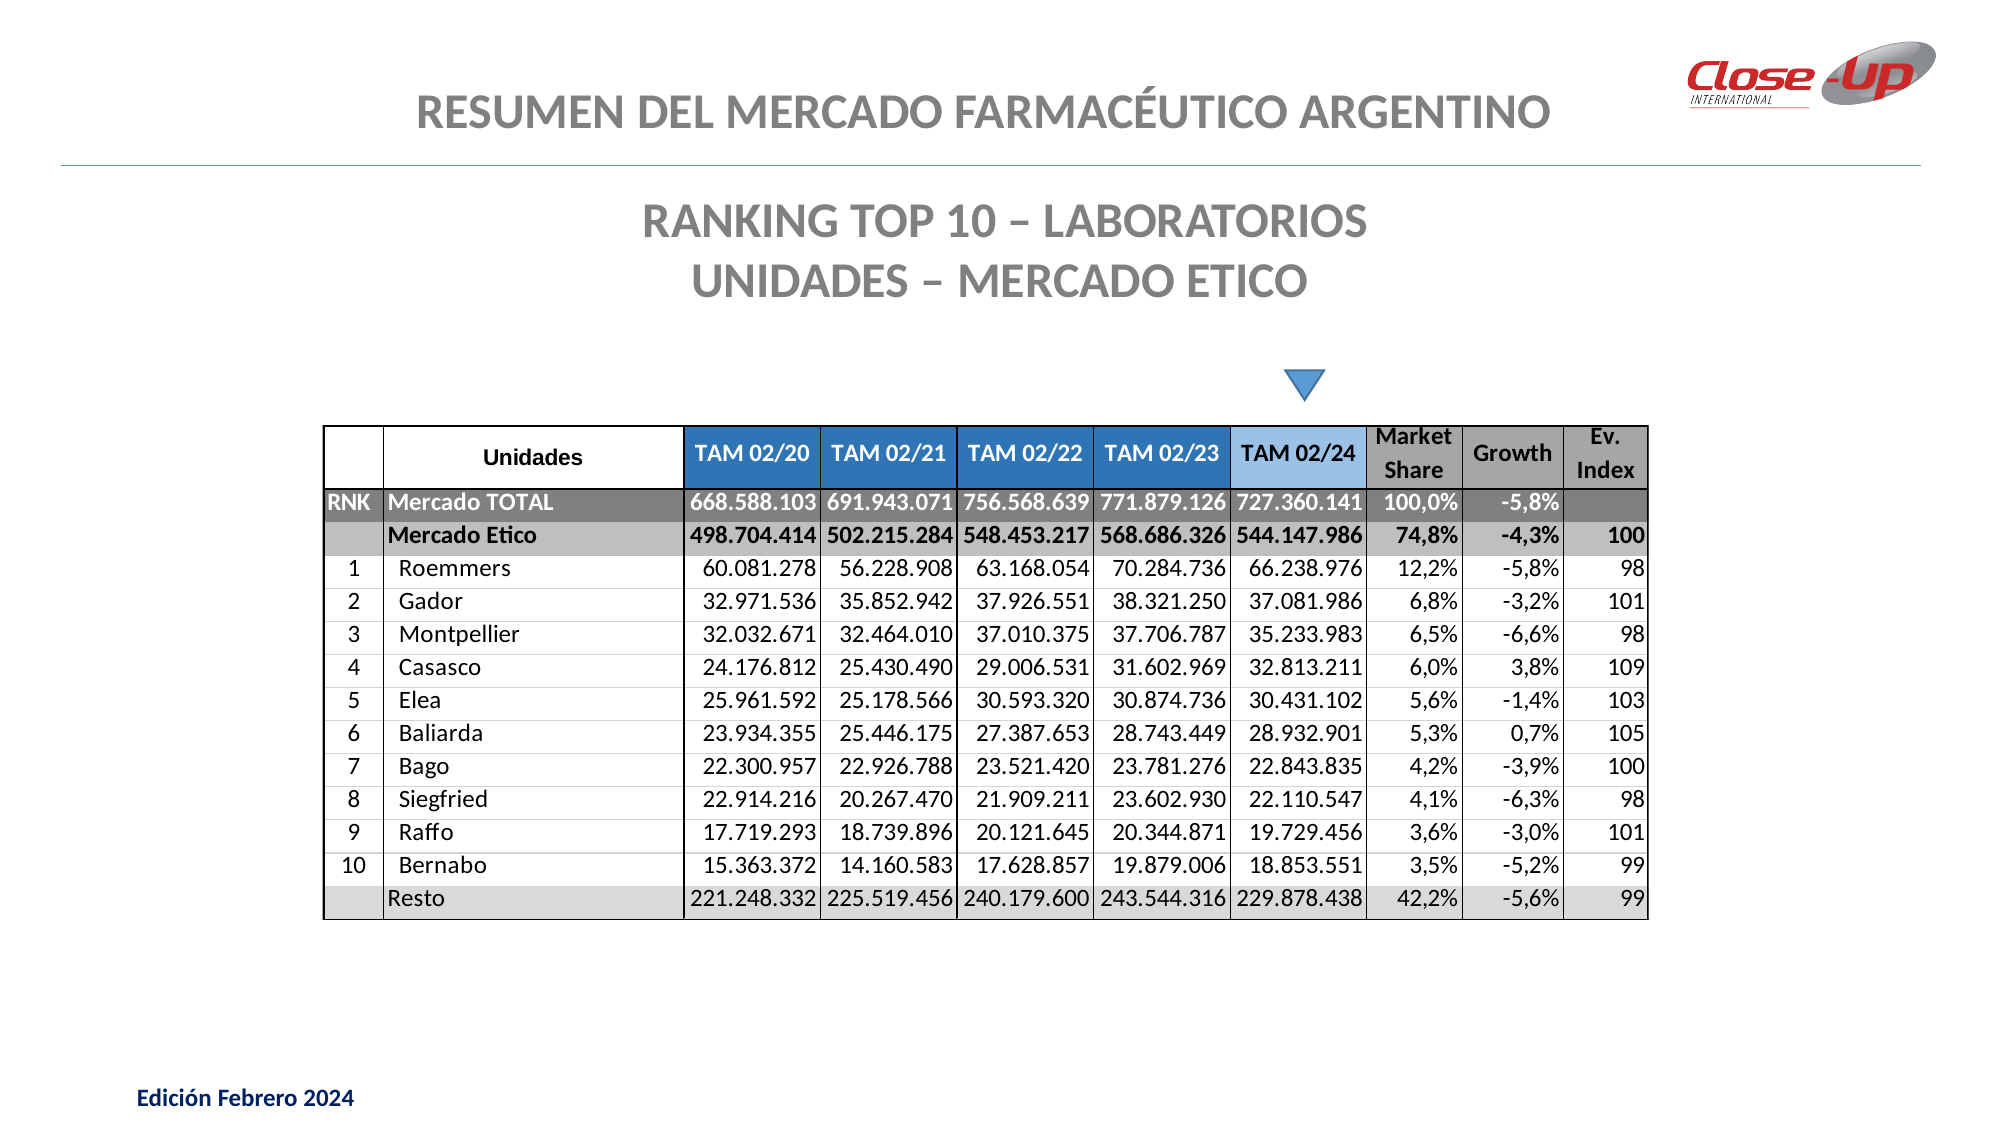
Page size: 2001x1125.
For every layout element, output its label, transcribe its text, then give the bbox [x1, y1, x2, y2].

picture [1680, 35, 1944, 120]
text_box ranking top 10 – laboratorios uNIDADES – mercado etico [69, 180, 1930, 315]
text_box RESUMEN DEL Mercado farmacéutico Argentino [0, 54, 1552, 152]
text_box [1283, 369, 1326, 402]
picture [322, 425, 1650, 921]
